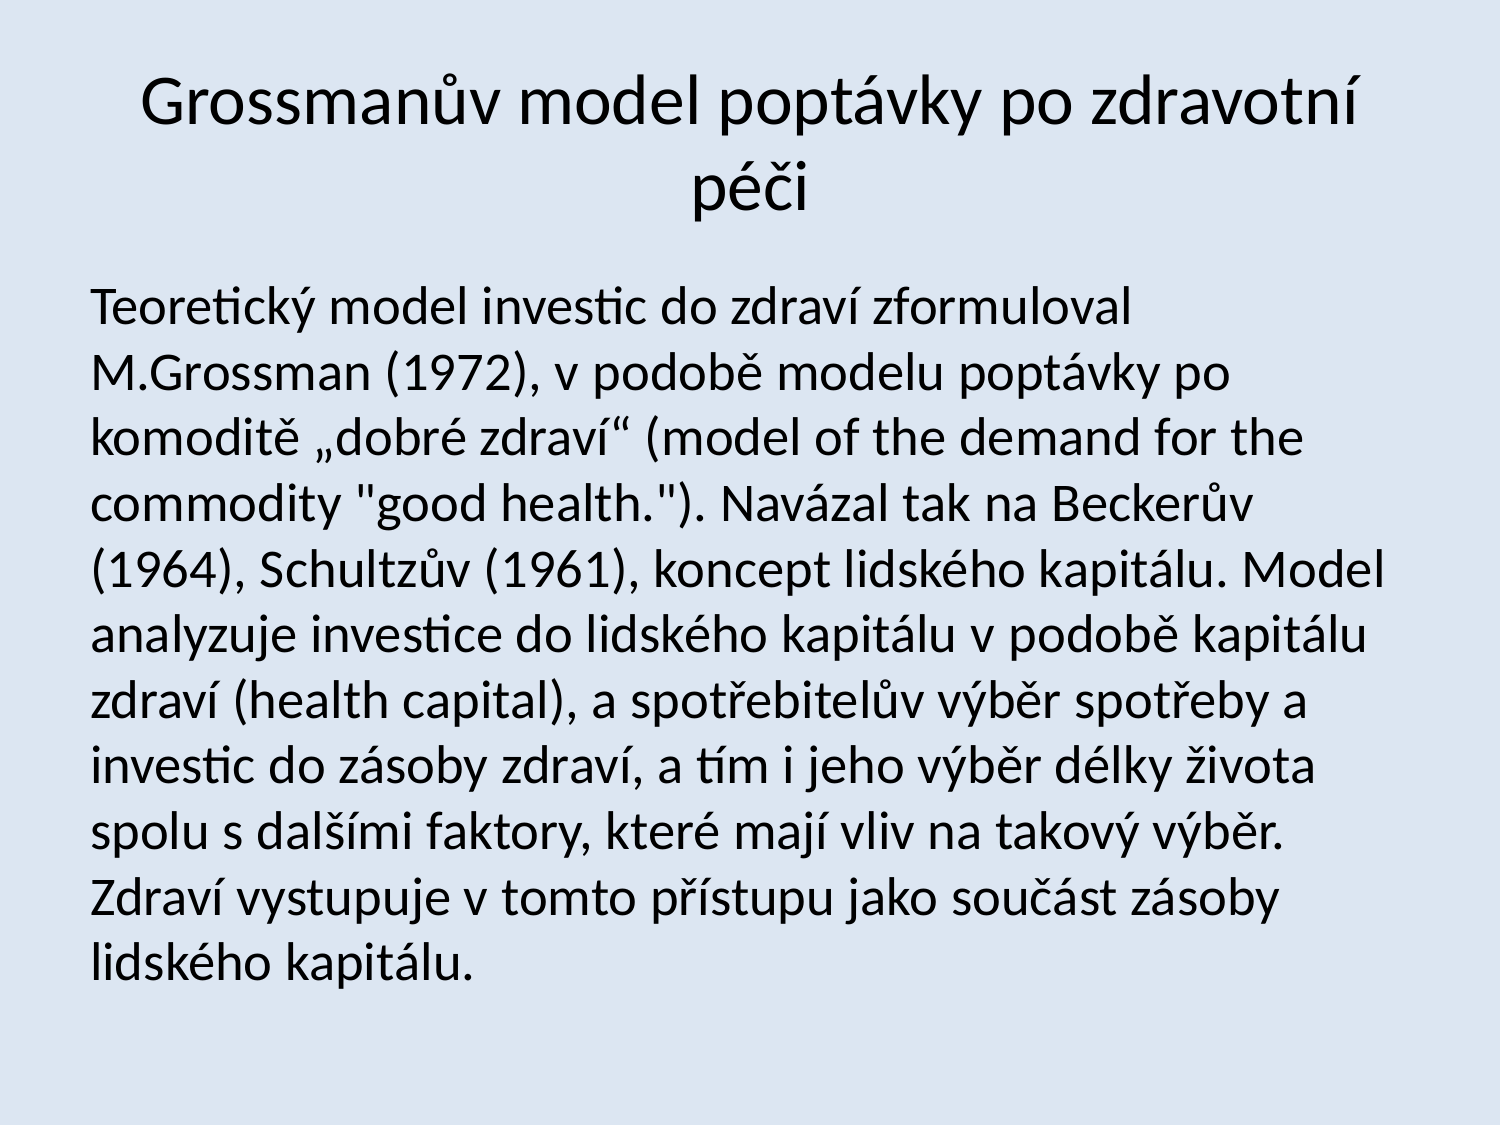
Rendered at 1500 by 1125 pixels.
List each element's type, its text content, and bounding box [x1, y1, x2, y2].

list Teoretický model investic do zdraví zformuloval M.Grossman (1972), v podobě modelu poptávky po komoditě „dobré zdraví“ (model of the demand for the commodity "good health."). Navázal tak na Beckerův (1964), Schultzův (1961), koncept lidského kapitálu. Model analyzuje investice do lidského kapitálu v podobě kapitálu zdraví (health capital), a spotřebitelův výběr spotřeby a investic do zásoby zdraví, a tím i jeho výběr délky života spolu s dalšími faktory, které mají vliv na takový výběr. Zdraví vystupuje v tomto přístupu jako součást zásoby lidského kapitálu. [75, 262, 1425, 1005]
title Grossmanův model poptávky po zdravotní péči [75, 45, 1425, 233]
